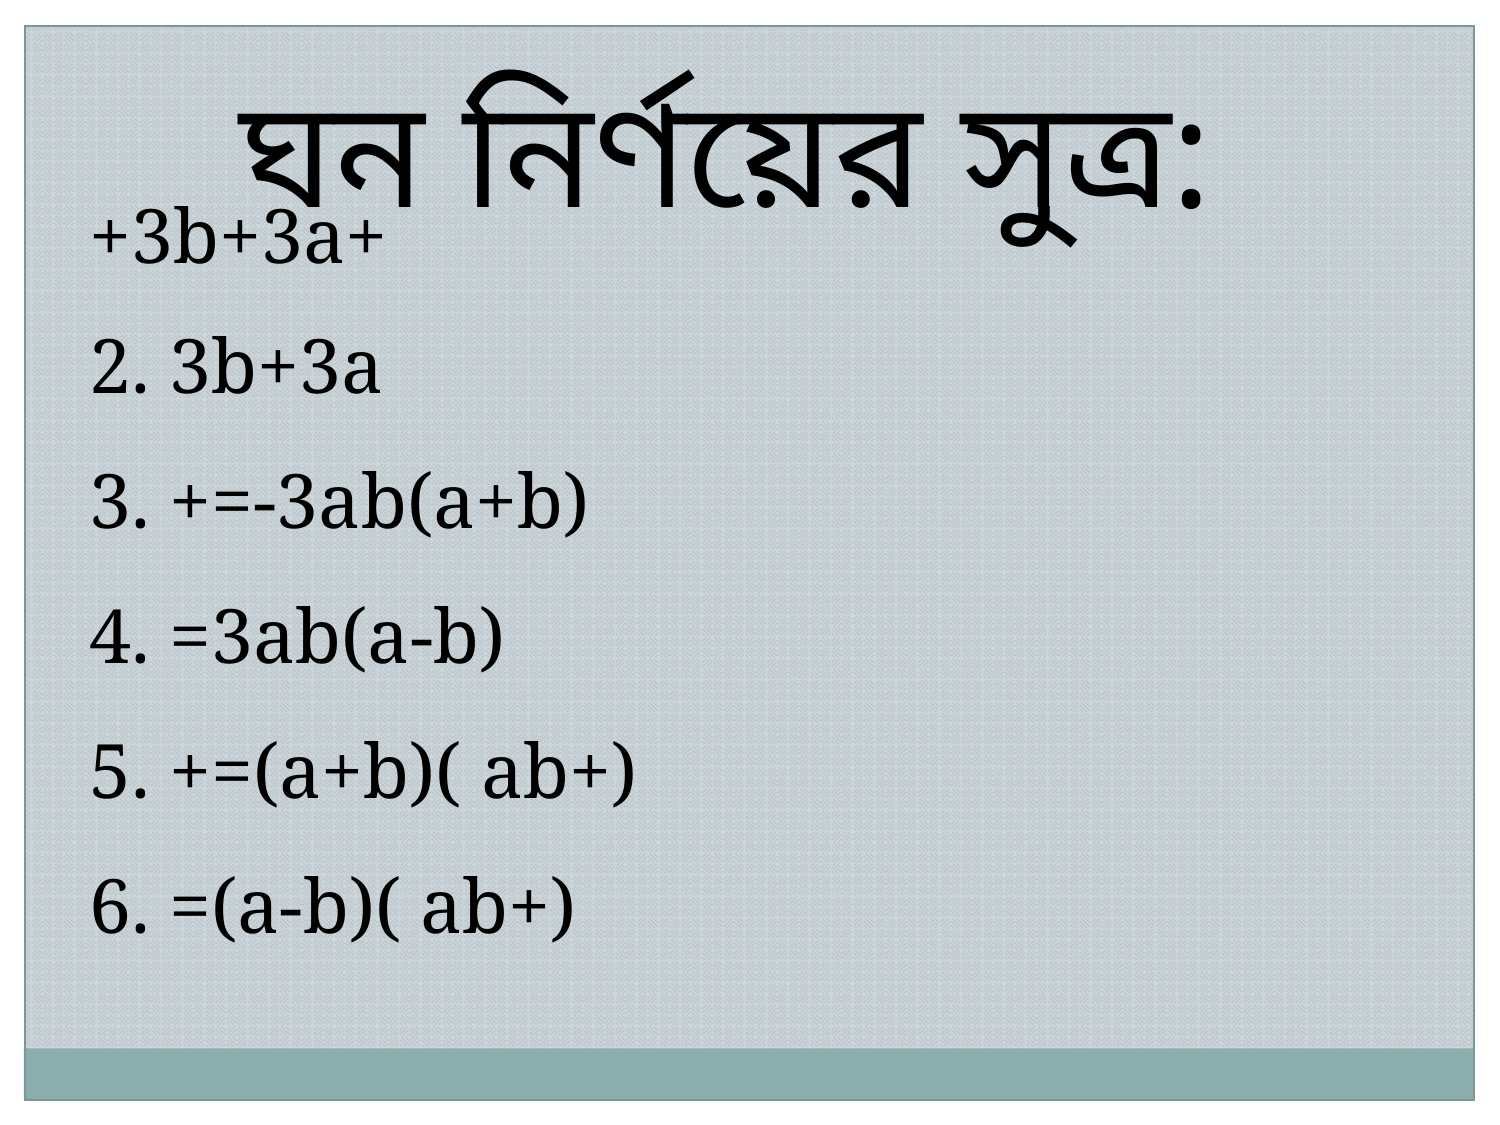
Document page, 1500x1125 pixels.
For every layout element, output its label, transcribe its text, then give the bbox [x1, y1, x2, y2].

text_box ঘন নির্ণয়ের সুত্র: [224, 49, 1227, 245]
